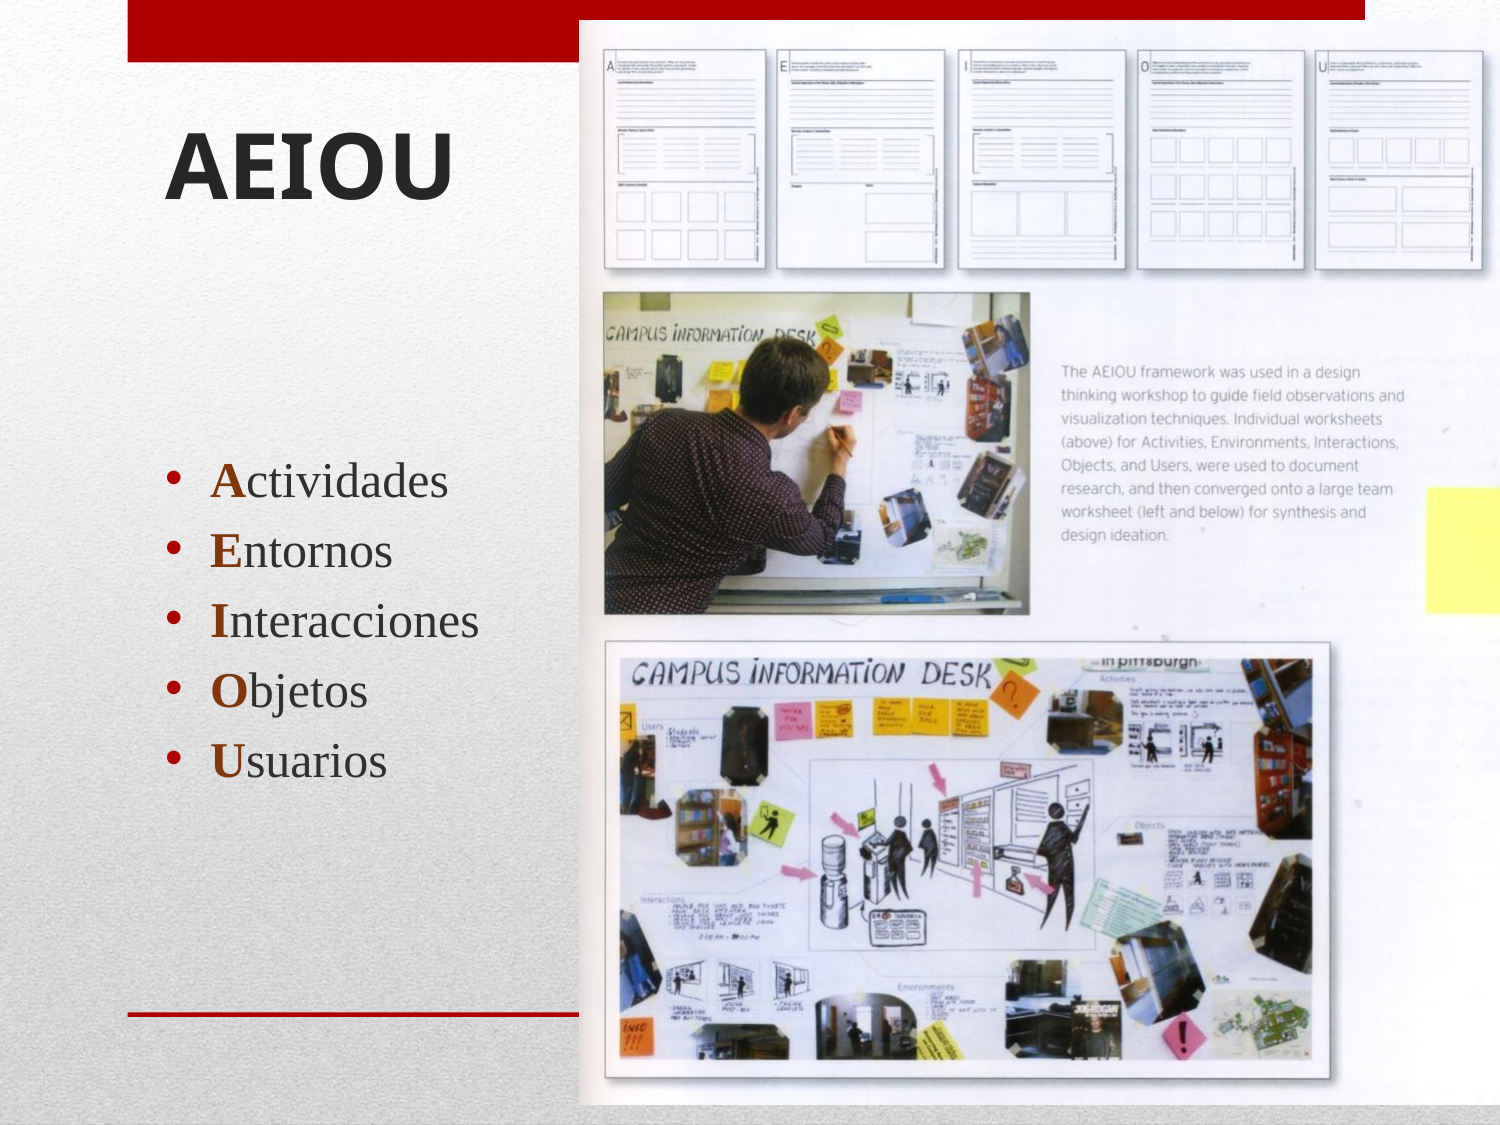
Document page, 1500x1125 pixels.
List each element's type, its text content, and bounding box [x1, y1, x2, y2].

list Actividades Entornos Interacciones Objetos Usuarios [150, 284, 574, 950]
title AEIOU [150, 82, 574, 225]
picture [578, 19, 1500, 1105]
